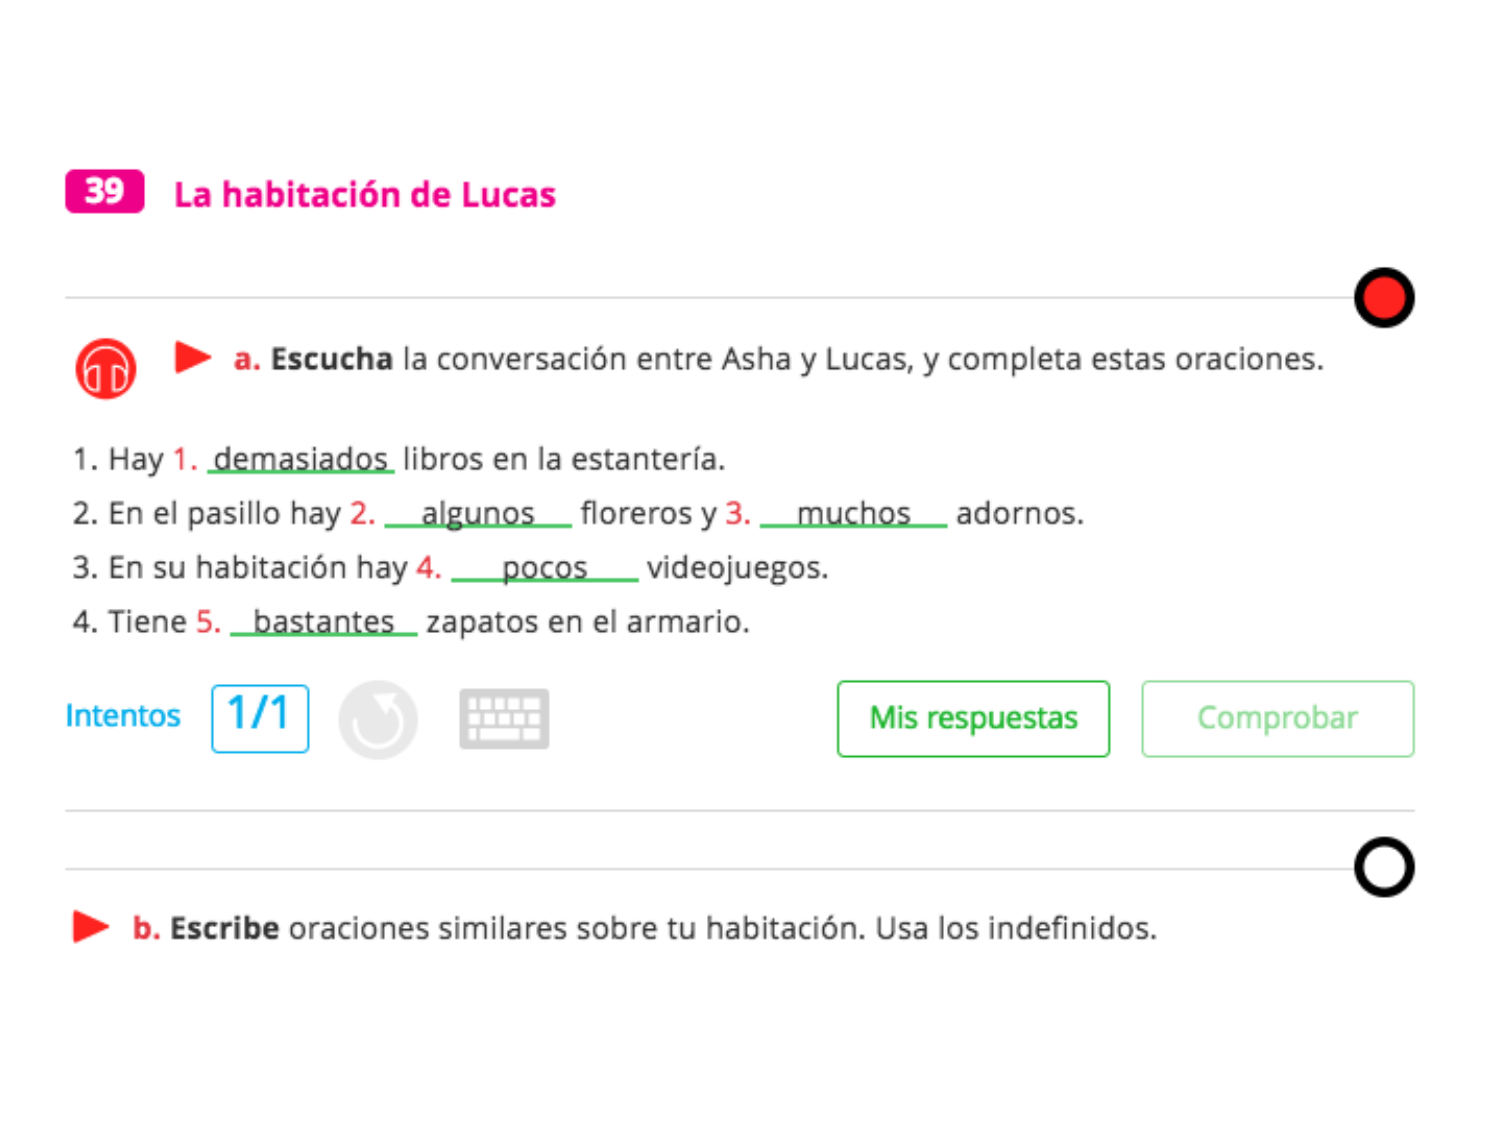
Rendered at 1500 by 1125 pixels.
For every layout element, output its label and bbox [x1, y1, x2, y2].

picture [45, 147, 1455, 976]
